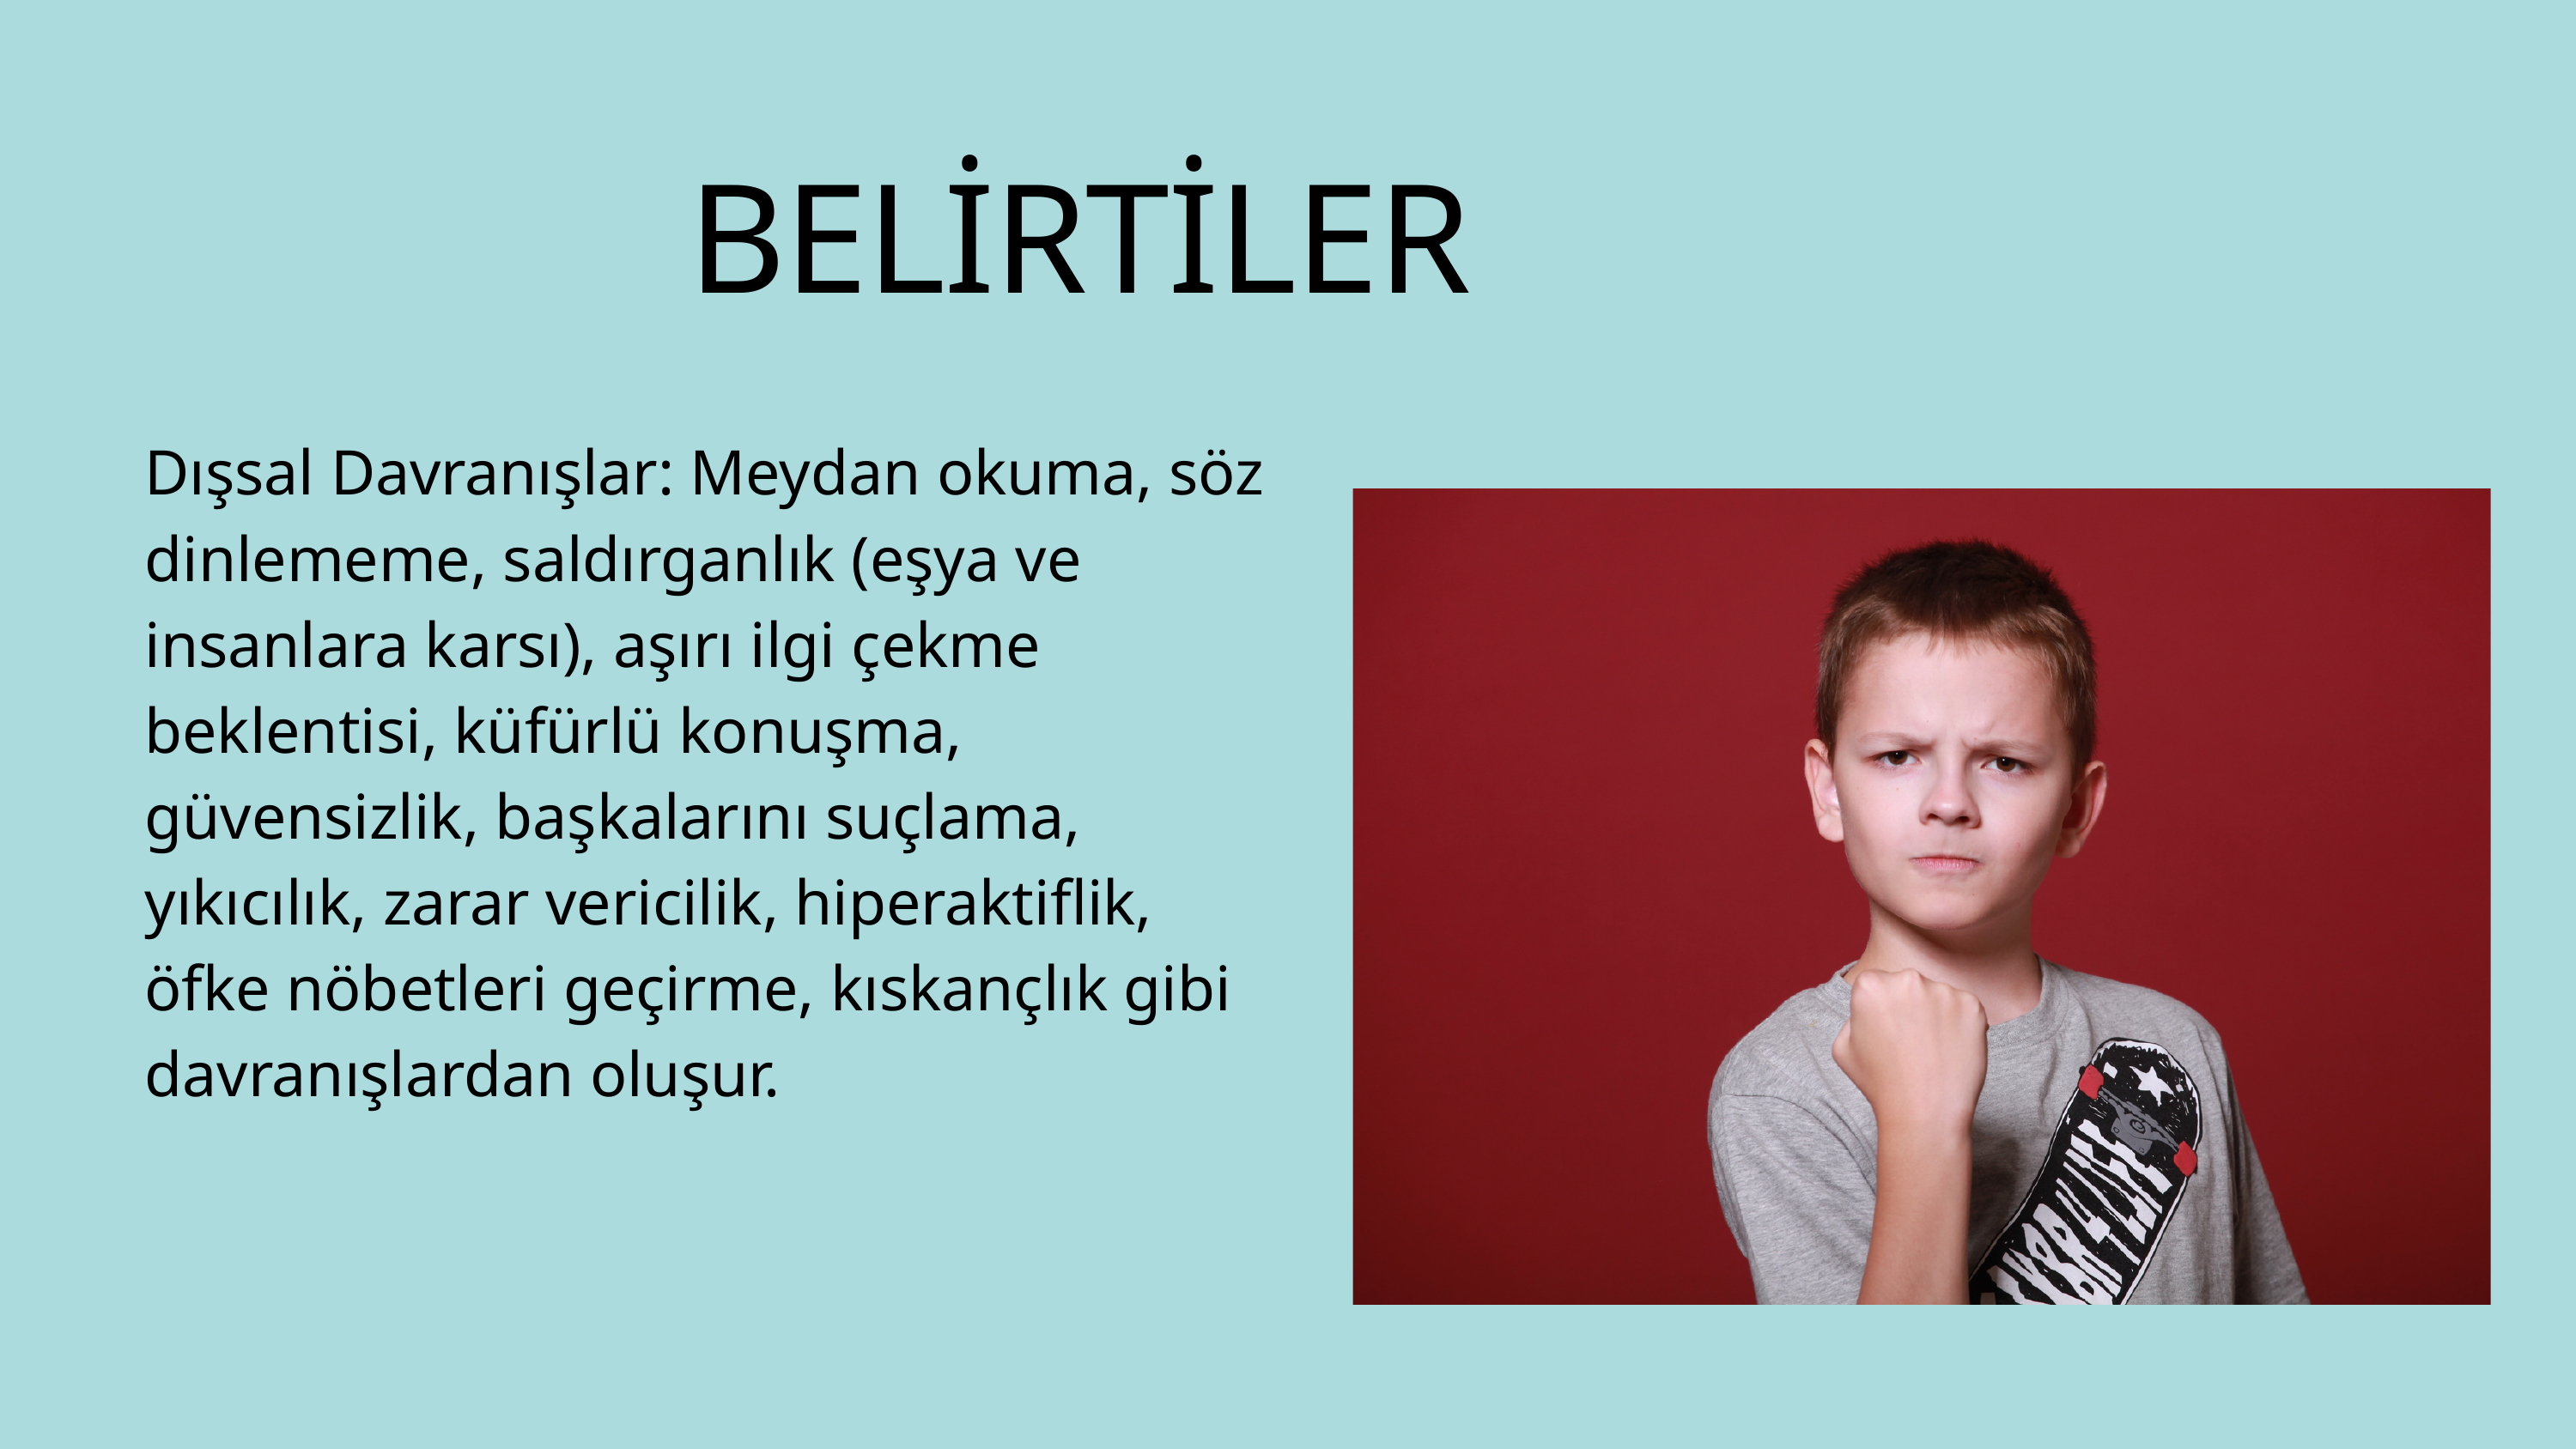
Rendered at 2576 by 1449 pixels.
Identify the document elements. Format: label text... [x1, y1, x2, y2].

text_box BELİRTİLER [445, 156, 1715, 324]
picture [1352, 488, 2491, 1305]
text_box Dışsal Davranışlar: Meydan okuma, söz dinlememe, saldırganlık (eşya ve insanlara karsı), aşırı ilgi çekme beklentisi, küfürlü konuşma, güvensizlik, başkalarını suçlama, yıkıcılık, zarar vericilik, hiperaktiflik, öfke nöbetleri geçirme, kıskançlık gibi davranışlardan oluşur. [144, 335, 1294, 1110]
